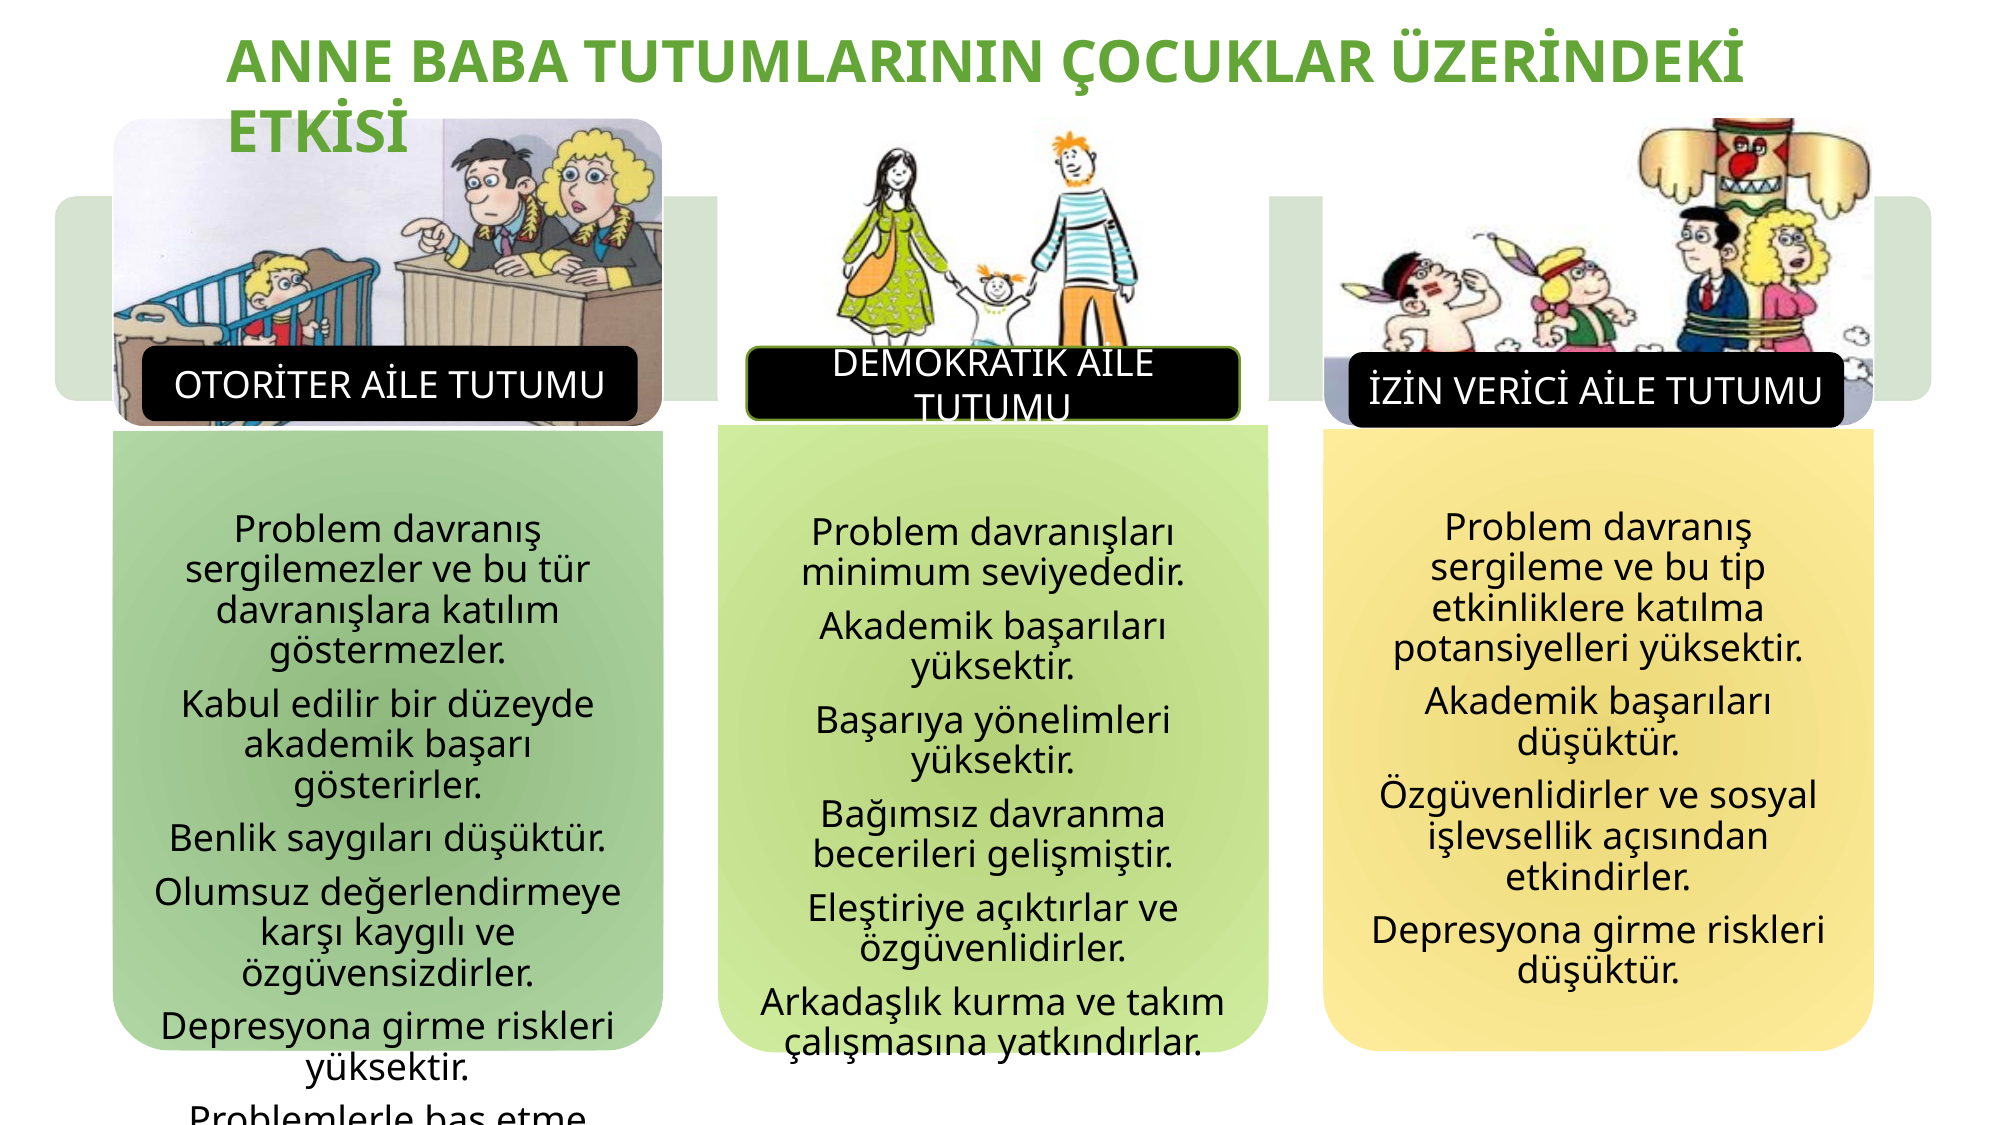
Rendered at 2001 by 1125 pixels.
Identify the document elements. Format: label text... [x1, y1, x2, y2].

text_box ANNE BABA TUTUMLARININ ÇOCUKLAR ÜZERİNDEKİ ETKİSİ [212, 17, 1843, 82]
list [55, 87, 1931, 1025]
